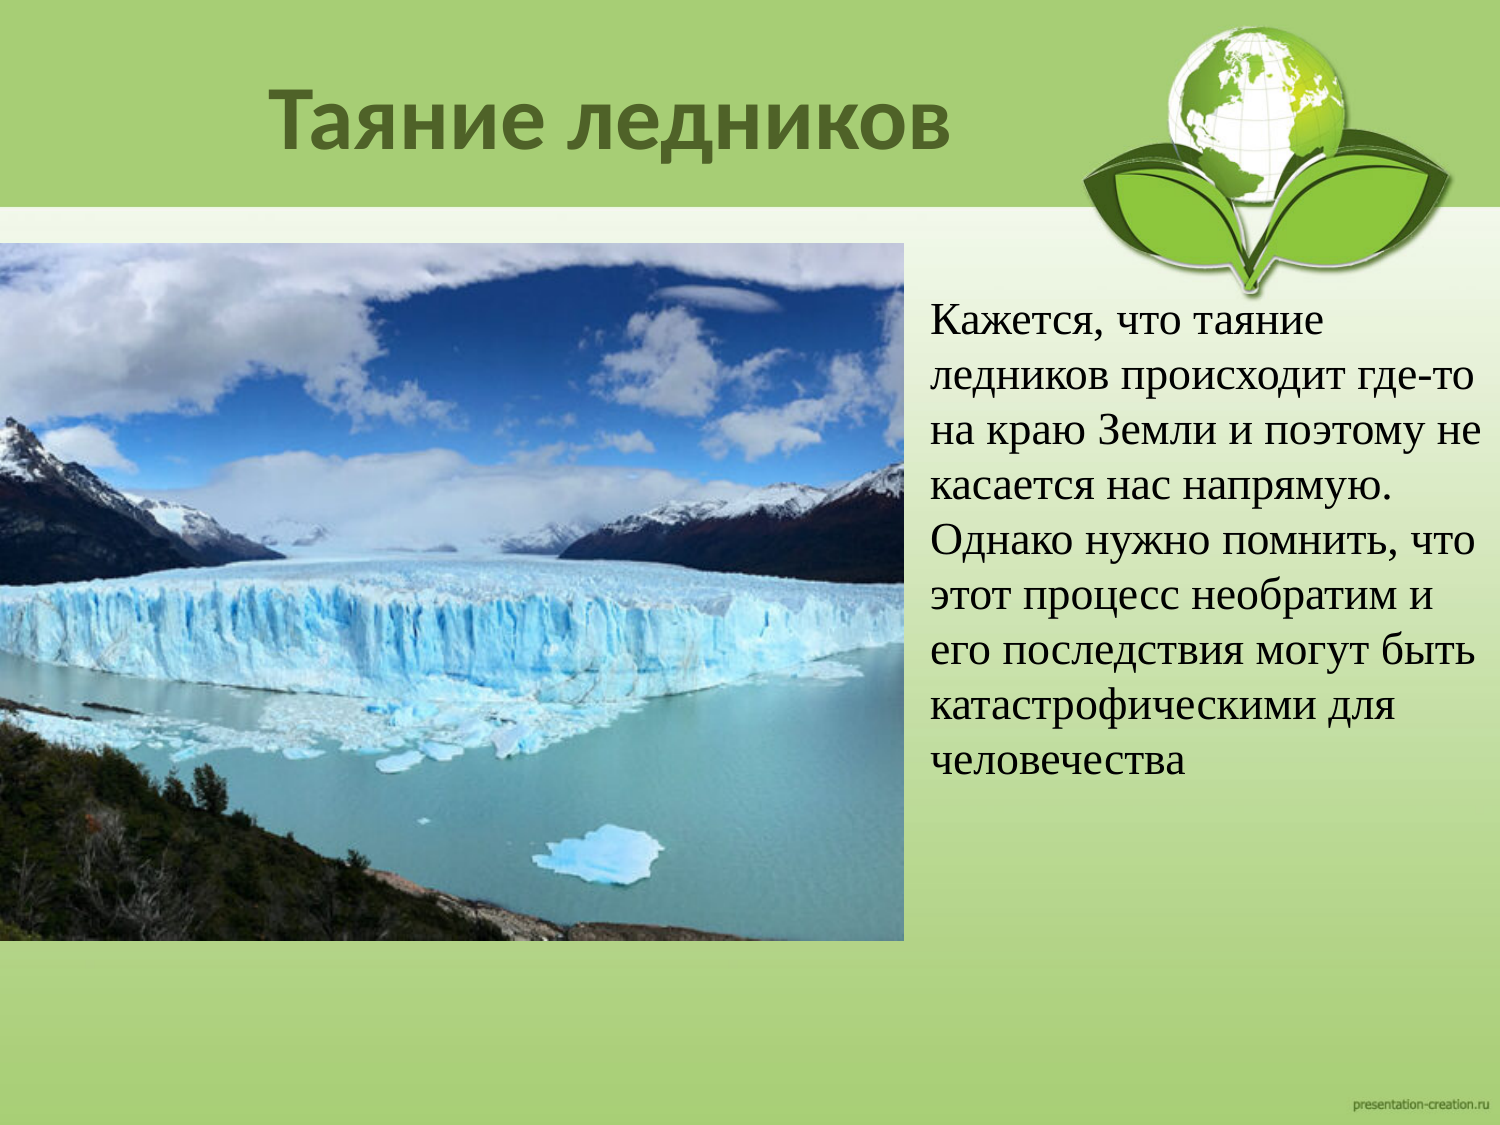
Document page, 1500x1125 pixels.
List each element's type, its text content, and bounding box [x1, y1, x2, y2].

title Таяние ледников [0, 19, 1223, 207]
picture [0, 0, 1500, 1125]
text_box Кажется, что таяние ледников происходит где-то на краю Земли и поэтому не касается нас напрямую. Однако нужно помнить, что этот процесс необратим и его последствия могут быть катастрофическими для человечества [915, 281, 1500, 792]
